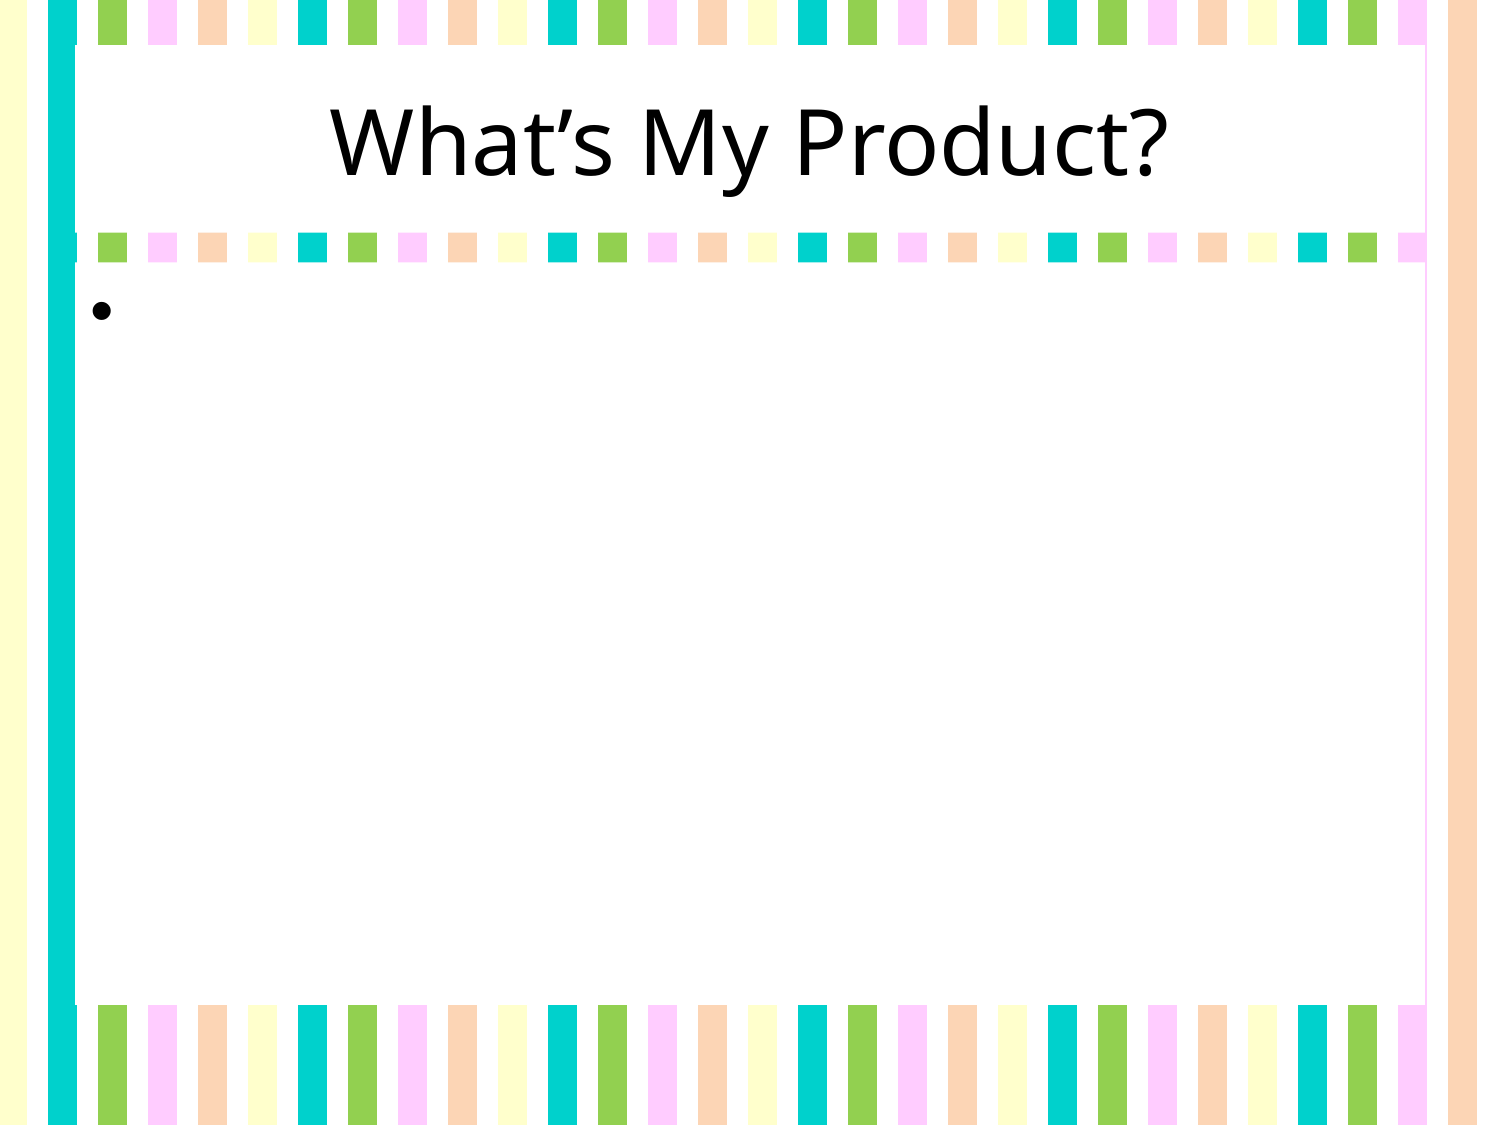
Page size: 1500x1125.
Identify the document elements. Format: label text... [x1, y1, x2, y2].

title What’s My Product? [75, 45, 1425, 233]
